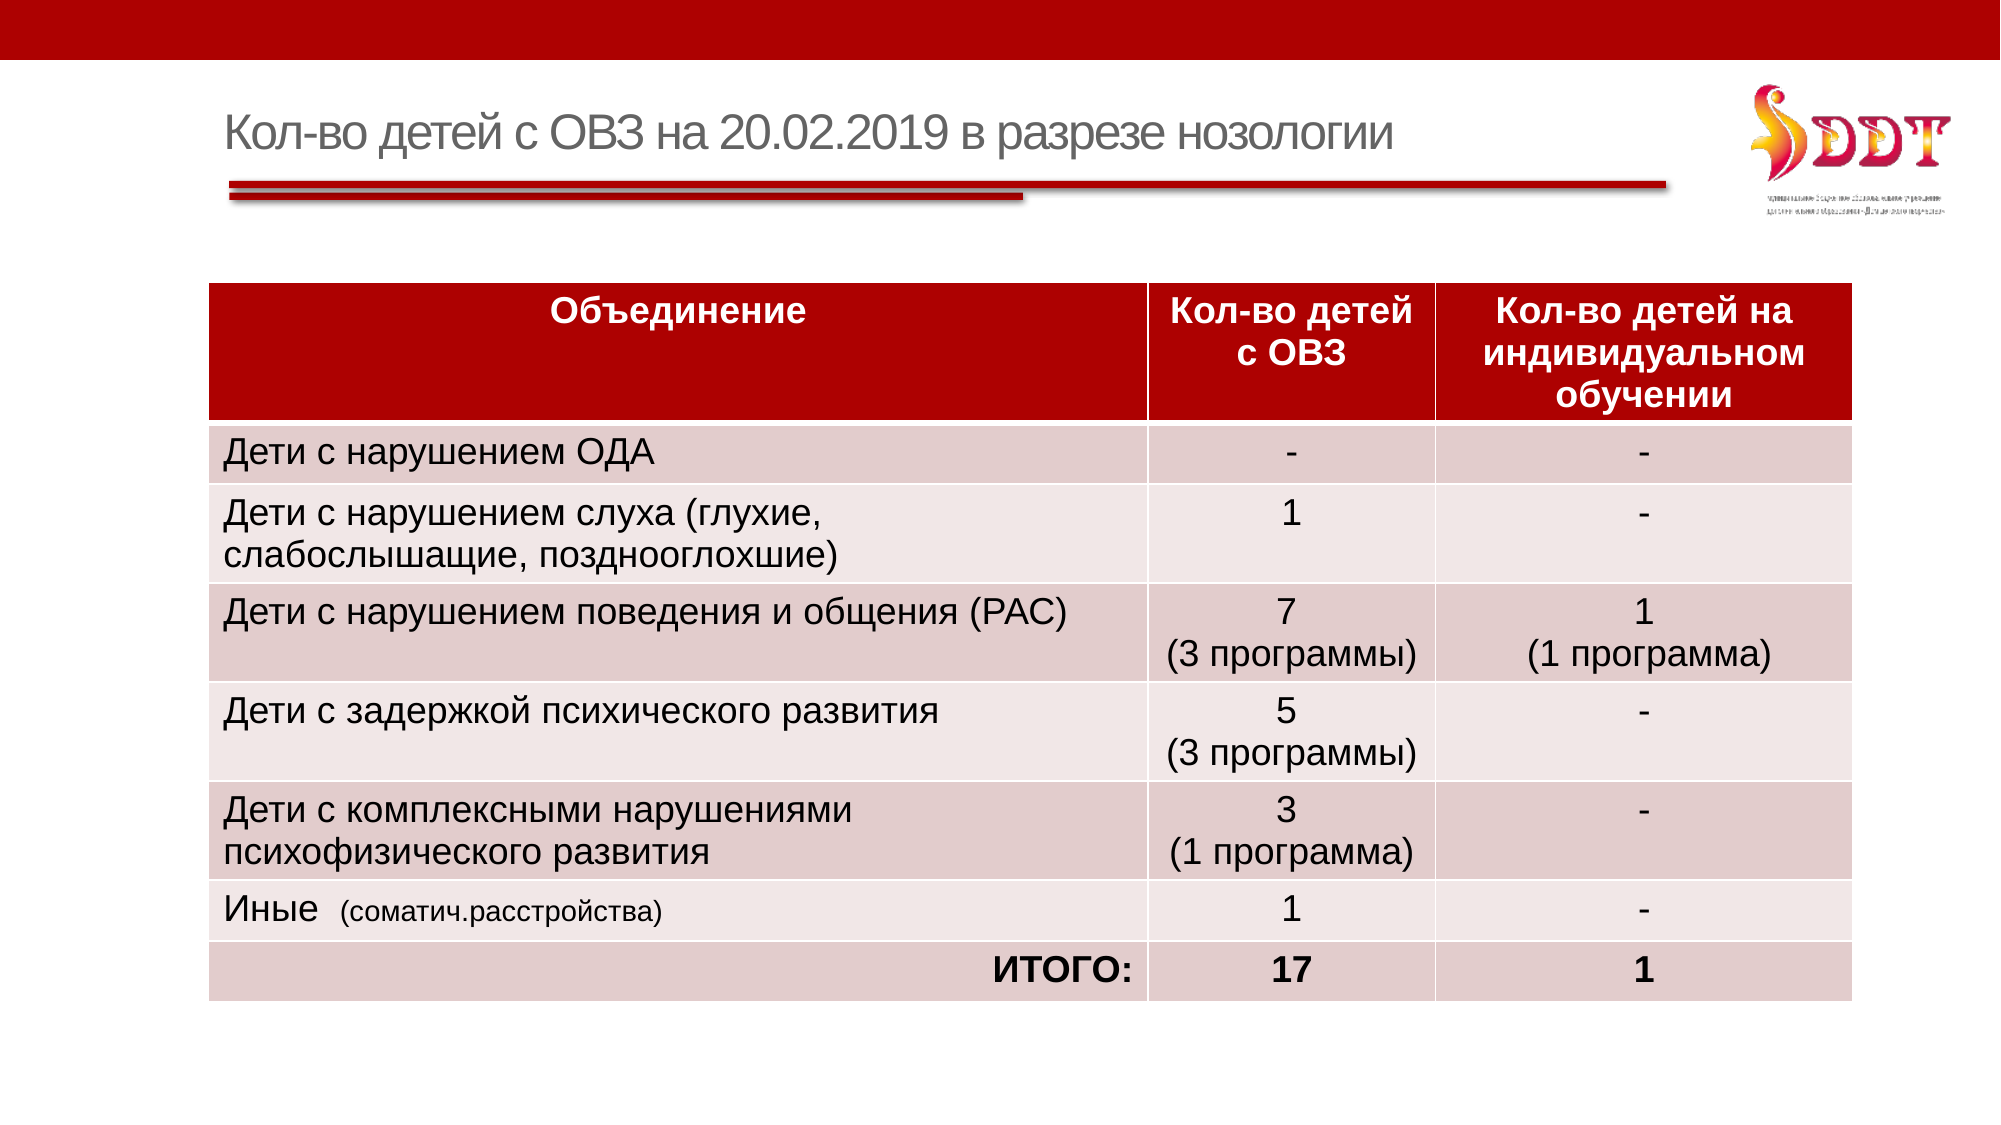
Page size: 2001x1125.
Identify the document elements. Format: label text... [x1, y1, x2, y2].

table_cell 17 [1149, 942, 1435, 1001]
table_cell - [1436, 426, 1852, 483]
table_cell ИТОГО: [209, 942, 1147, 1001]
picture [1730, 69, 1972, 232]
table_cell Иные (соматич.расстройства) [209, 881, 1147, 940]
table_cell - [1436, 782, 1852, 879]
title Кол-во детей с ОВЗ на 20.02.2019 в разрезе нозологии [208, 86, 1727, 174]
table_header Объединение [209, 283, 1147, 420]
table_cell 1 [1149, 881, 1435, 940]
table_header Кол-во детей с ОВЗ [1149, 283, 1435, 420]
table_cell Дети с задержкой психического развития [209, 683, 1147, 780]
table_cell 3 (1 программа) [1149, 782, 1435, 879]
table_cell 1 (1 программа) [1436, 584, 1852, 681]
table_cell 5 (3 программы) [1149, 683, 1435, 780]
table_cell 7 (3 программы) [1149, 584, 1435, 681]
table_cell - [1436, 485, 1852, 582]
table_cell 1 [1149, 485, 1435, 582]
table_cell Дети с комплексными нарушениями психофизического развития [209, 782, 1147, 879]
table_cell Дети с нарушением ОДА [209, 426, 1147, 483]
table_cell Дети с нарушением слуха (глухие, слабослышащие, позднооглохшие) [209, 485, 1147, 582]
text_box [228, 184, 1666, 197]
table_header Кол-во детей на индивидуальном обучении [1436, 283, 1852, 420]
table_cell - [1436, 881, 1852, 940]
table_cell - [1149, 426, 1435, 483]
table_cell Дети с нарушением поведения и общения (РАС) [209, 584, 1147, 681]
table_cell - [1436, 683, 1852, 780]
table_cell 1 [1436, 942, 1852, 1001]
